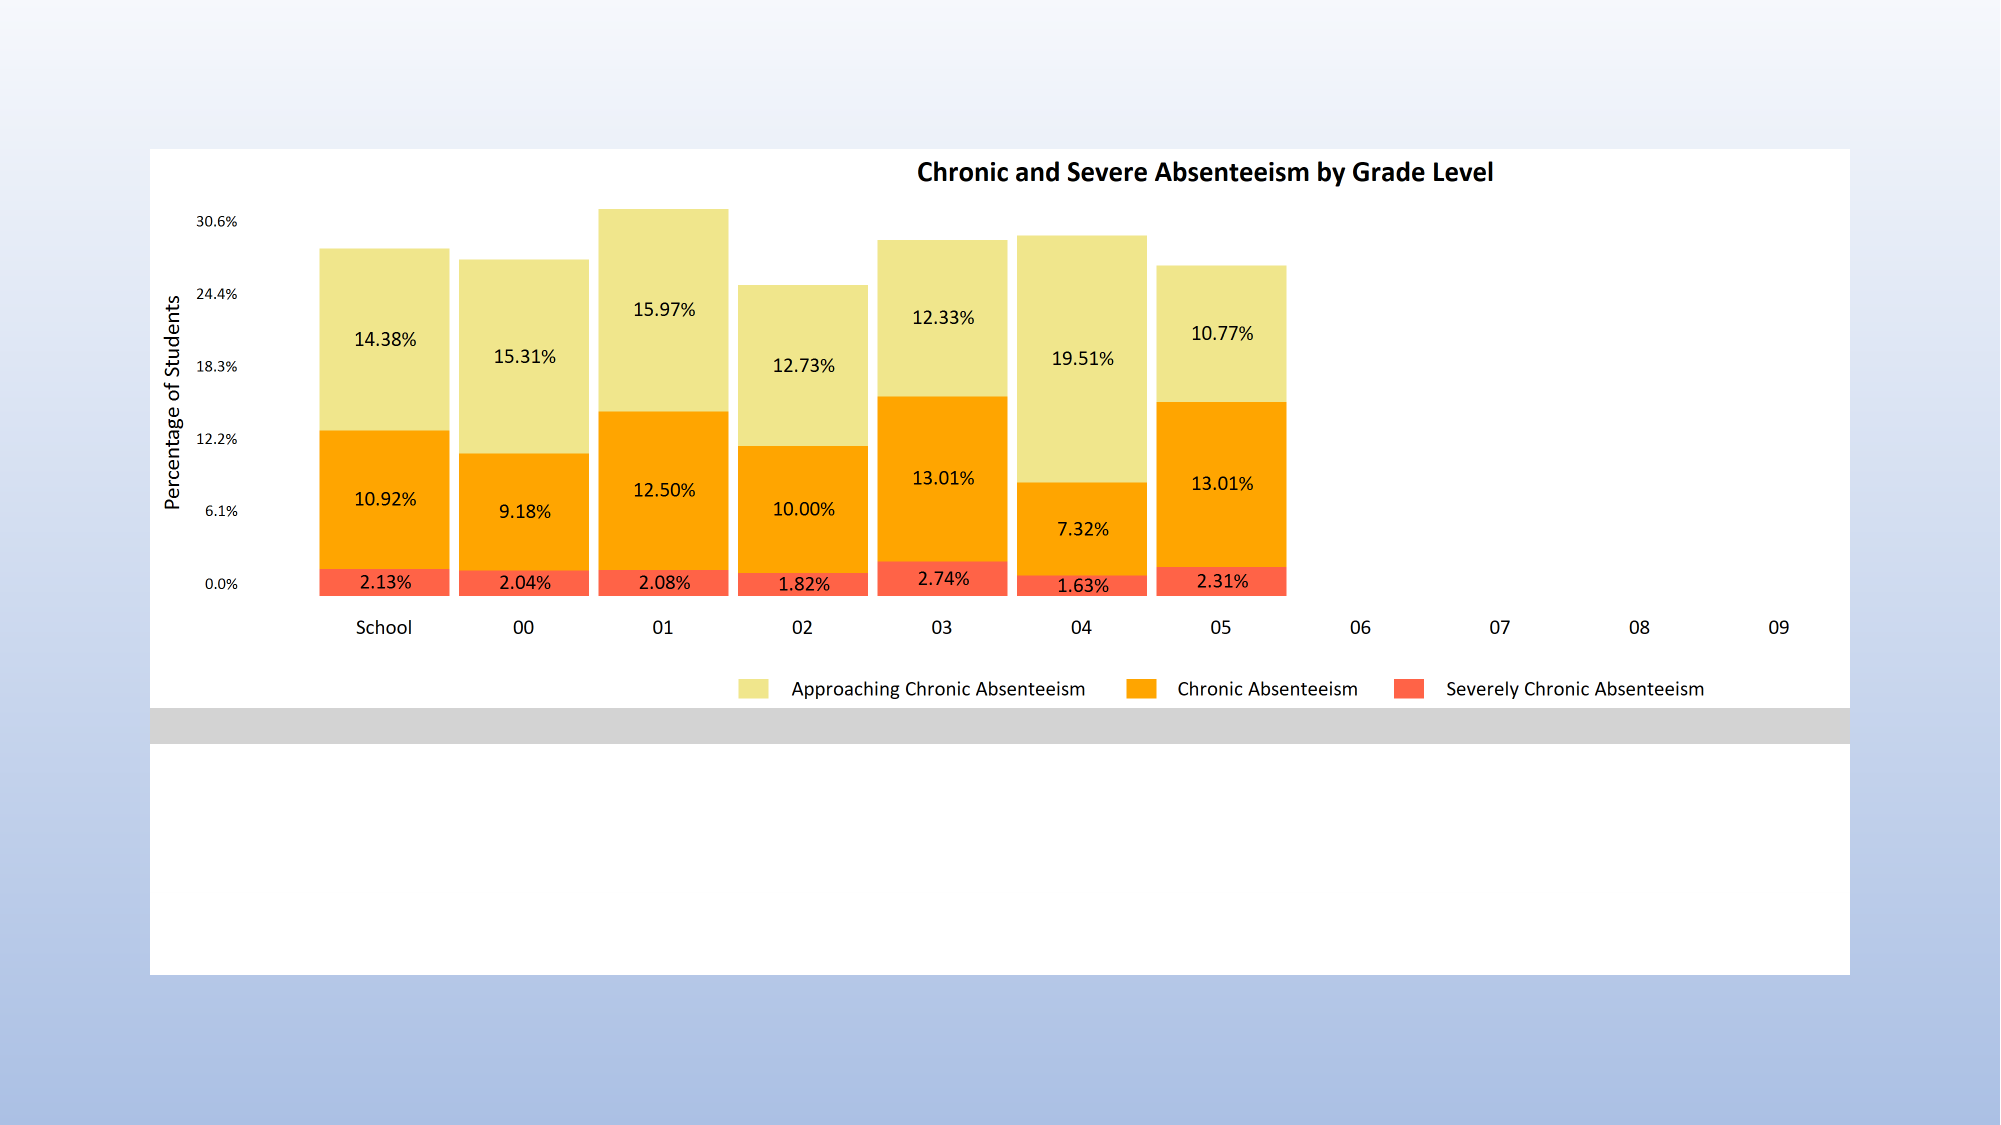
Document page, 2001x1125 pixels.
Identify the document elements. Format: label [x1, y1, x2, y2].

picture [149, 149, 1850, 975]
